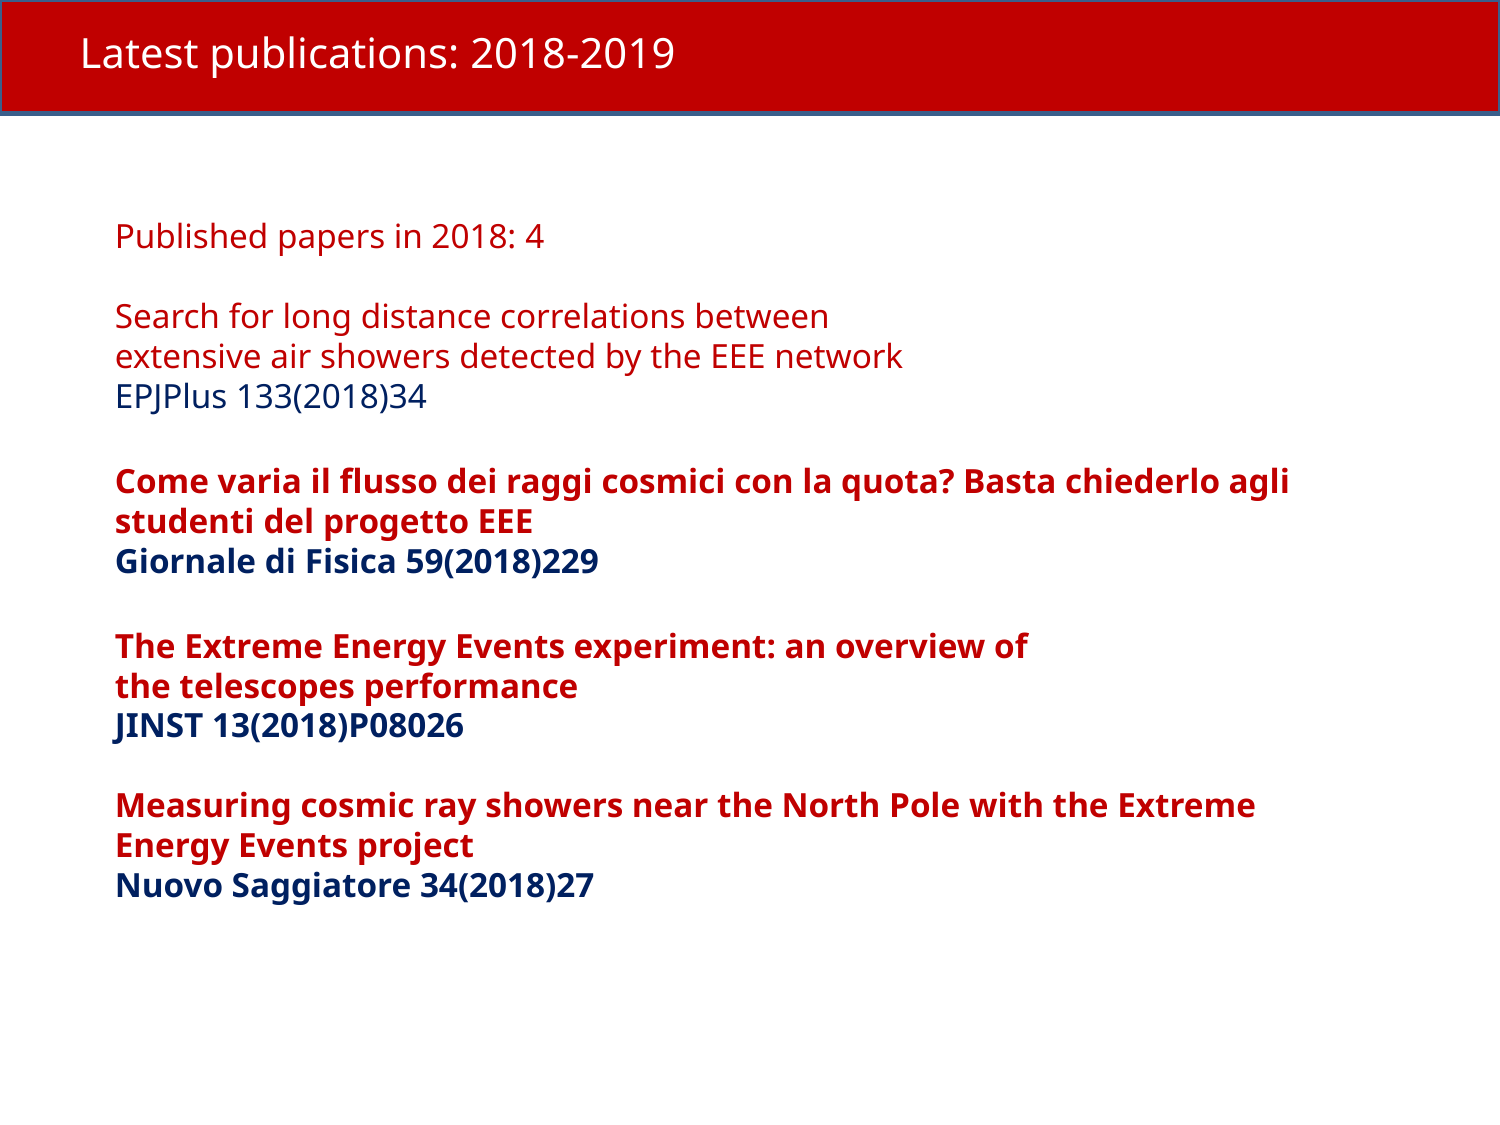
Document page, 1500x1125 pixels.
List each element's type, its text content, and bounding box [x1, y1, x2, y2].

text_box Latest publications: 2018-2019 [64, 19, 1081, 84]
text_box [0, 0, 1500, 116]
text_box Published papers in 2018: 4 Search for long distance correlations between extensive air showers detected by the EEE network EPJPlus 133(2018)34 Come varia il flusso dei raggi cosmici con la quota? Basta chiederlo agli studenti del progetto EEE Giornale di Fisica 59(2018)229 The Extreme Energy Events experiment: an overview of the telescopes performance JINST 13(2018)P08026 Measuring cosmic ray showers near the North Pole with the Extreme Energy Events project Nuovo Saggiatore 34(2018)27 [100, 208, 1360, 957]
